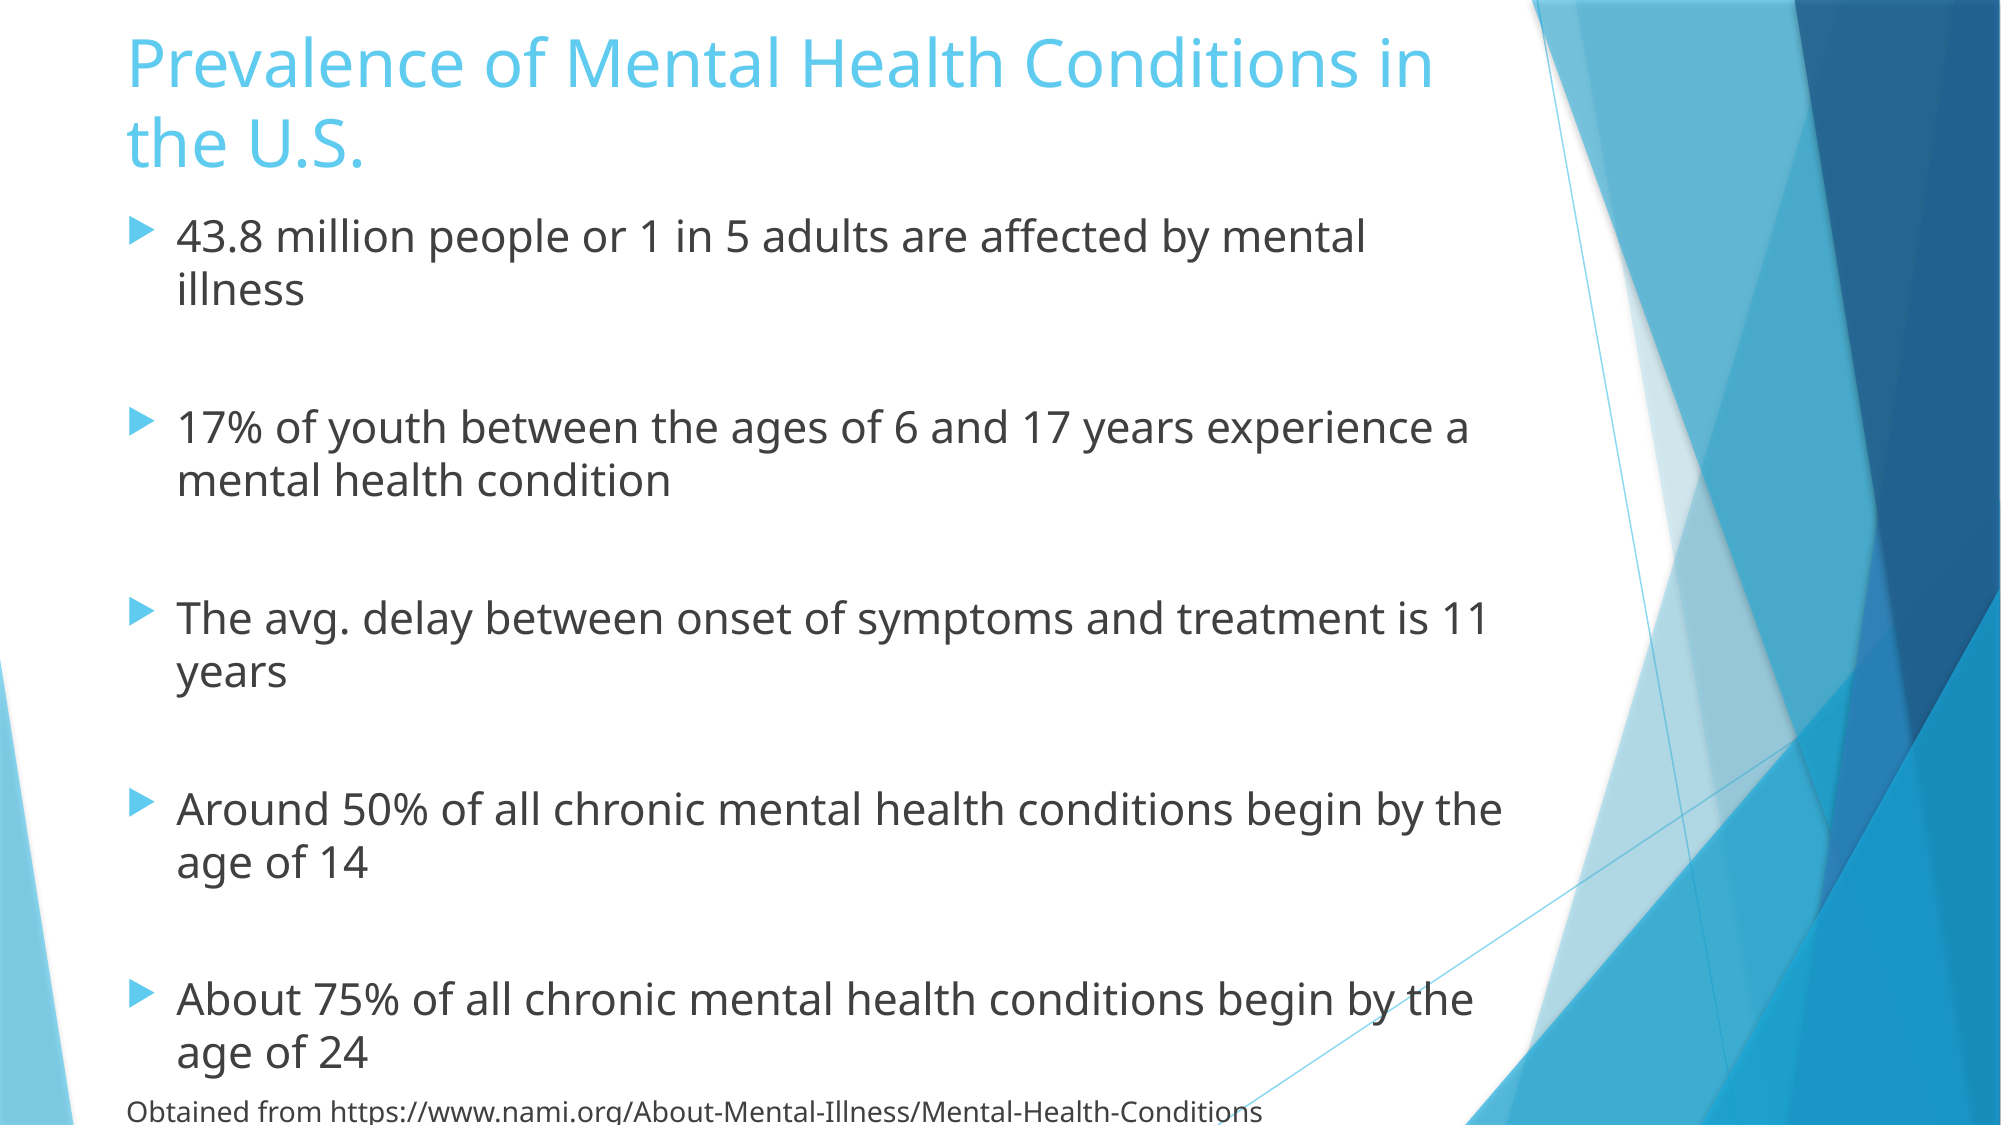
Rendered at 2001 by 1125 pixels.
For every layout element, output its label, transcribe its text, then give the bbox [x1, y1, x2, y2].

title Prevalence of Mental Health Conditions in the U.S. [111, 12, 1522, 132]
list 43.8 million people or 1 in 5 adults are affected by mental illness 17% of youth between the ages of 6 and 17 years experience a mental health condition The avg. delay between onset of symptoms and treatment is 11 years Around 50% of all chronic mental health conditions begin by the age of 14 About 75% of all chronic mental health conditions begin by the age of 24 Obtained from https://www.nami.org/About-Mental-Illness/Mental-Health-Conditions [111, 132, 1522, 1125]
